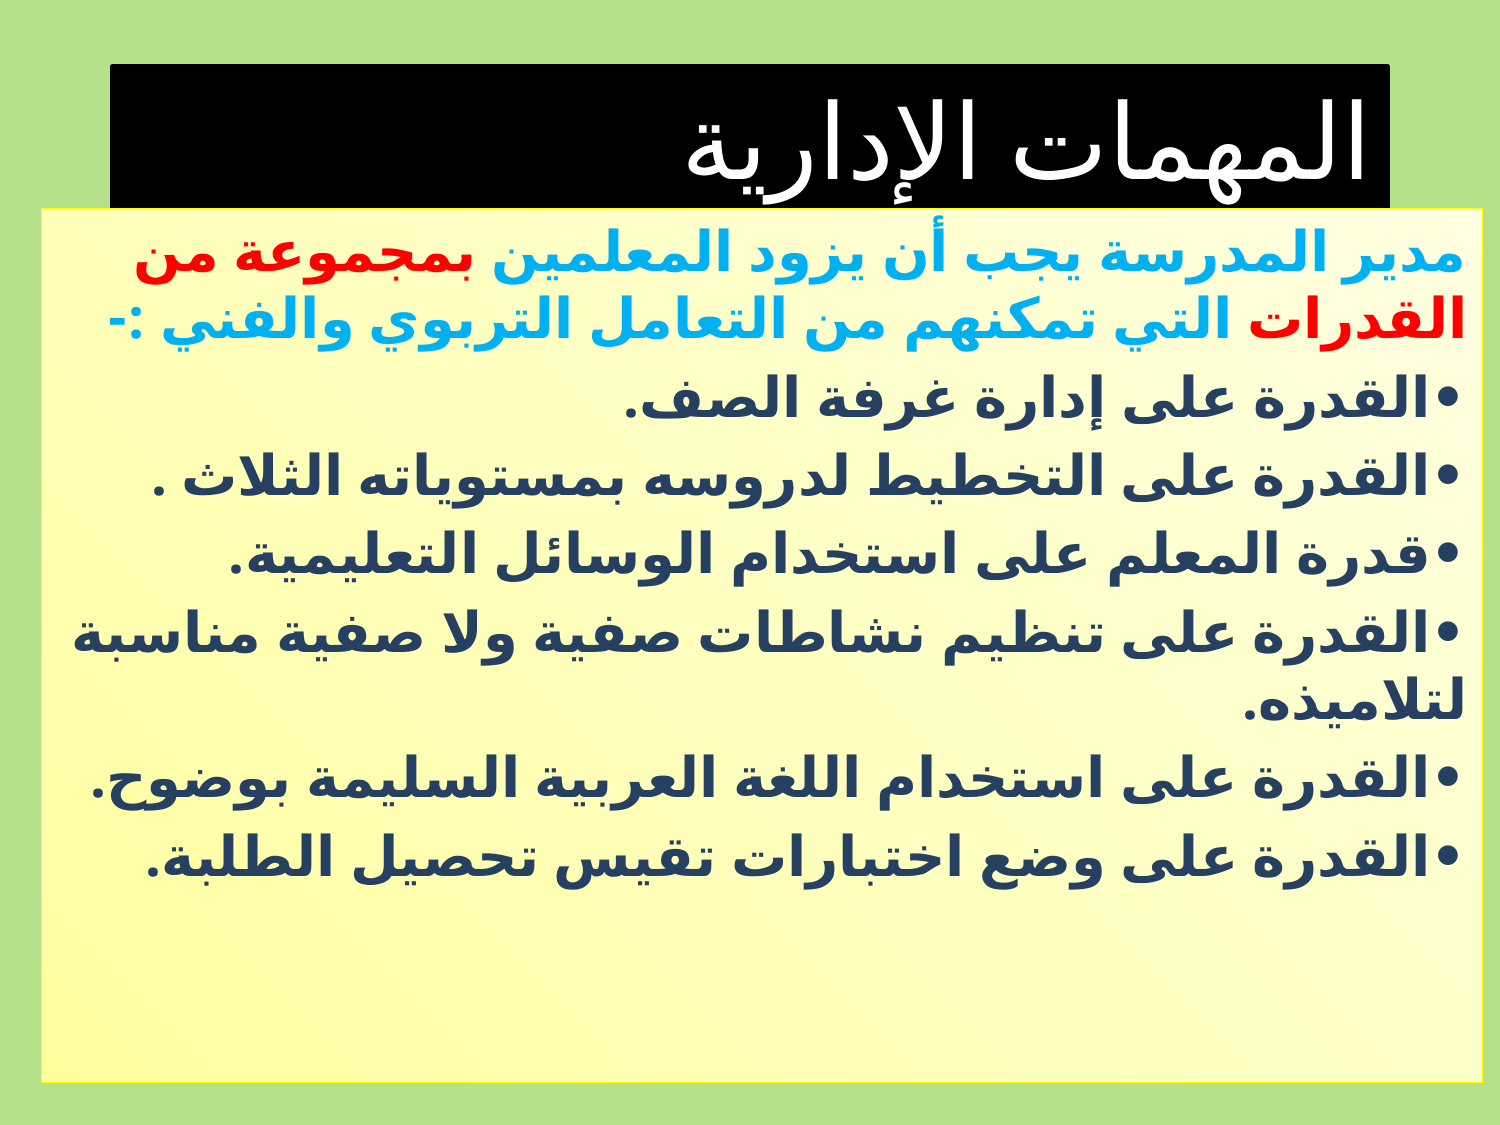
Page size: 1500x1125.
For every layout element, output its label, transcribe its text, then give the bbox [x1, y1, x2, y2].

title المهمات الإدارية [110, 64, 1390, 208]
subtitle مدير المدرسة يجب أن يزود المعلمين بمجموعة من القدرات التي تمكنهم من التعامل التربوي والفني :- •القدرة على إدارة غرفة الصف. •القدرة على التخطيط لدروسه بمستوياته الثلاث . •قدرة المعلم على استخدام الوسائل التعليمية. •القدرة على تنظيم نشاطات صفية ولا صفية مناسبة لتلاميذه. •القدرة على استخدام اللغة العربية السليمة بوضوح. •القدرة على وضع اختبارات تقيس تحصيل الطلبة. [41, 208, 1483, 1083]
